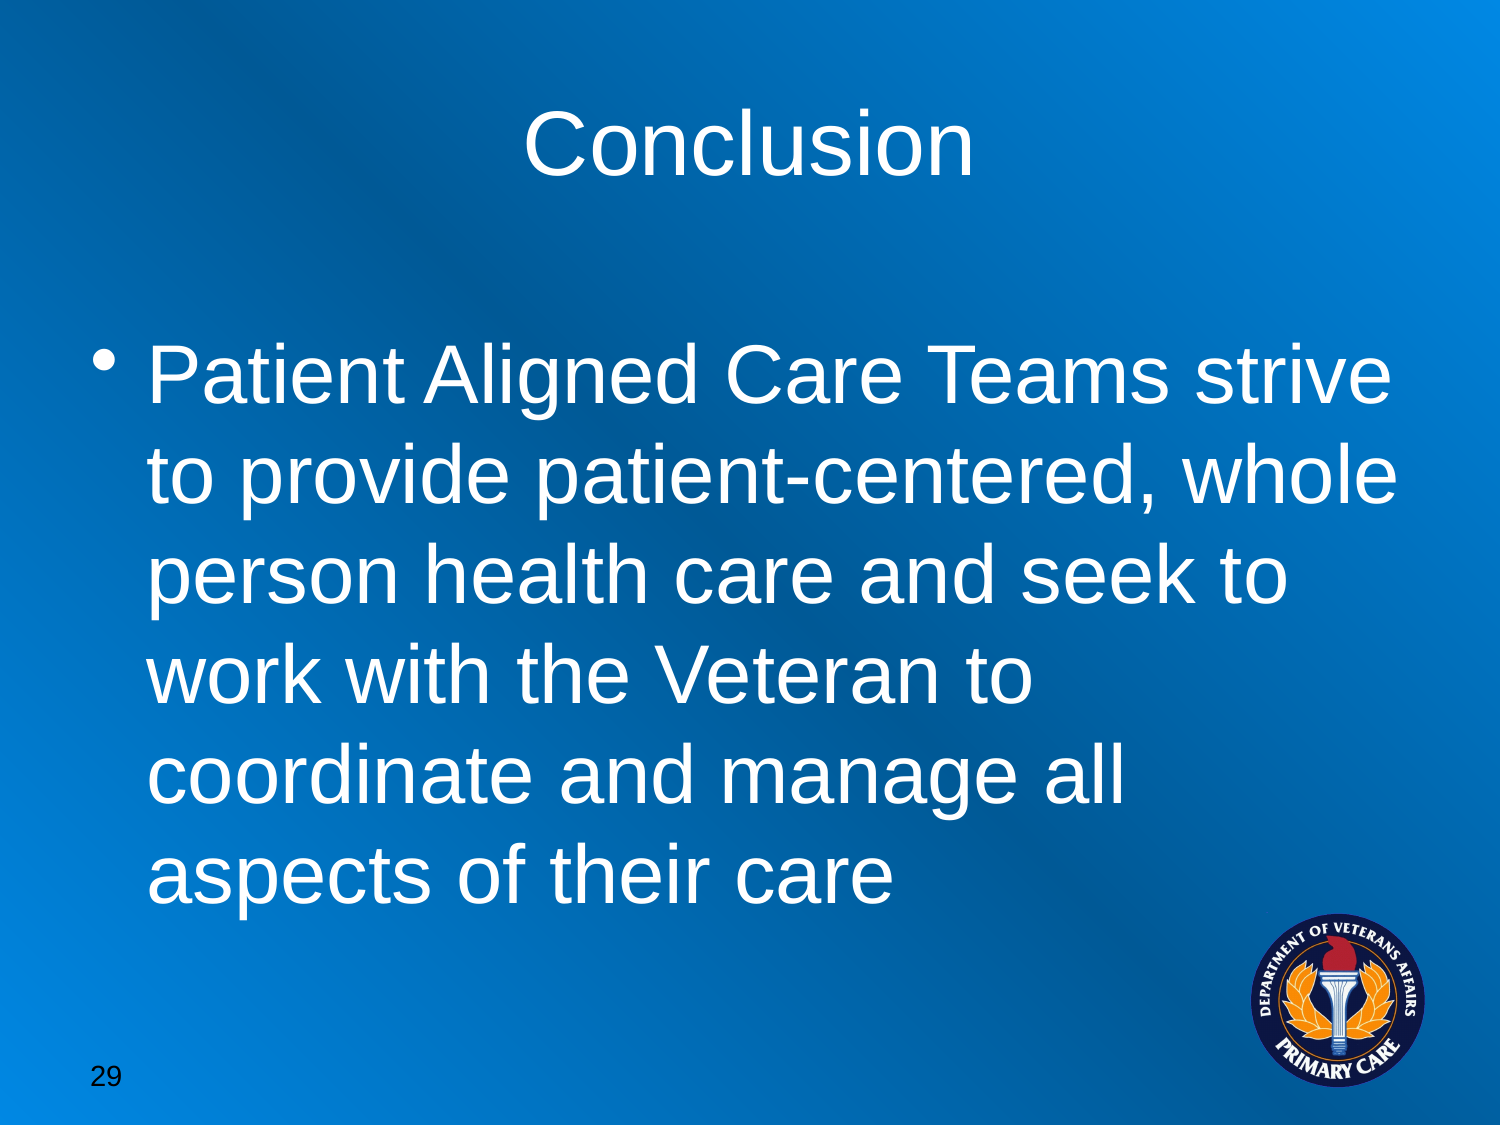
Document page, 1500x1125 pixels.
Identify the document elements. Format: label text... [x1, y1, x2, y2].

slide_number 29 [49, 1049, 138, 1104]
title Conclusion [74, 44, 1426, 233]
list Patient Aligned Care Teams strive to provide patient-centered, whole person health care and seek to work with the Veteran to coordinate and manage all aspects of their care [74, 312, 1426, 1006]
picture [1250, 1006, 1426, 1089]
